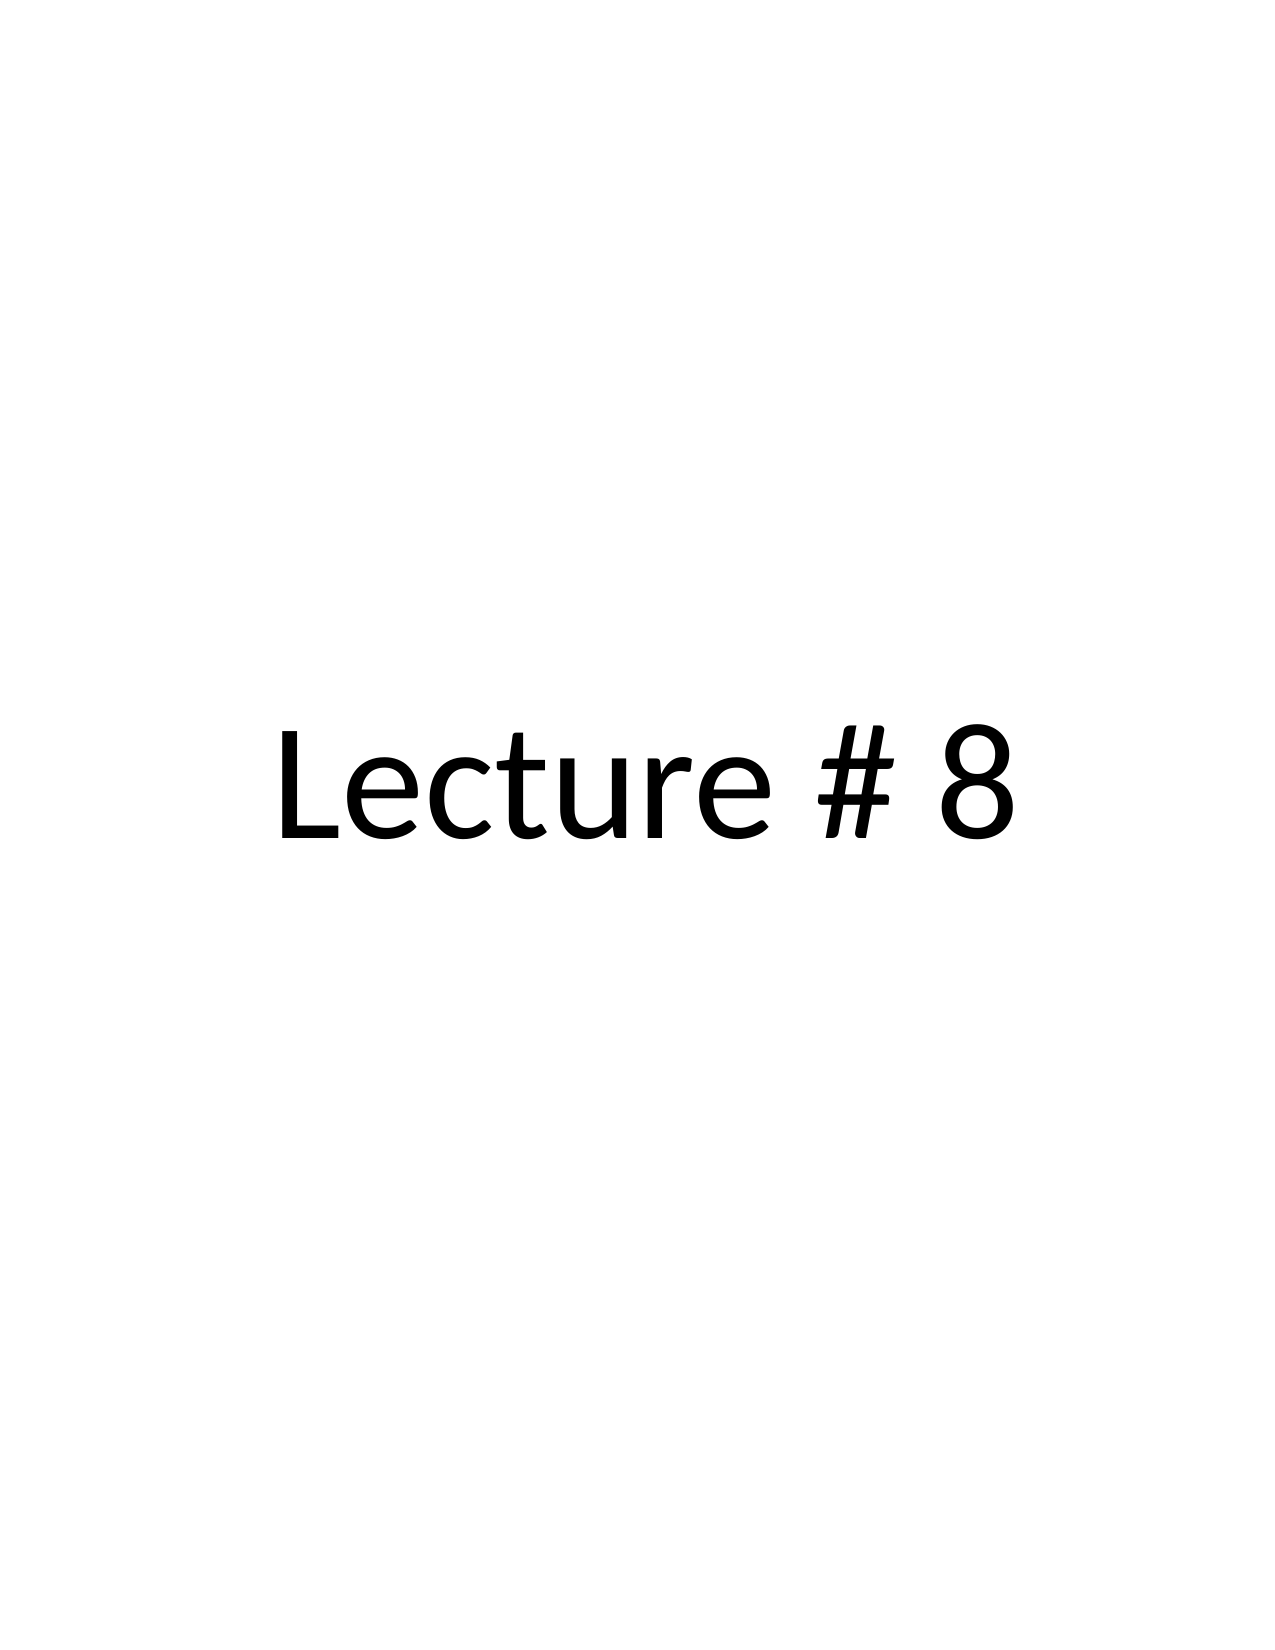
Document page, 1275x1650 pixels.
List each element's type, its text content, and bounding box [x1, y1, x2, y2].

title Lecture # 8 [71, 672, 1220, 937]
